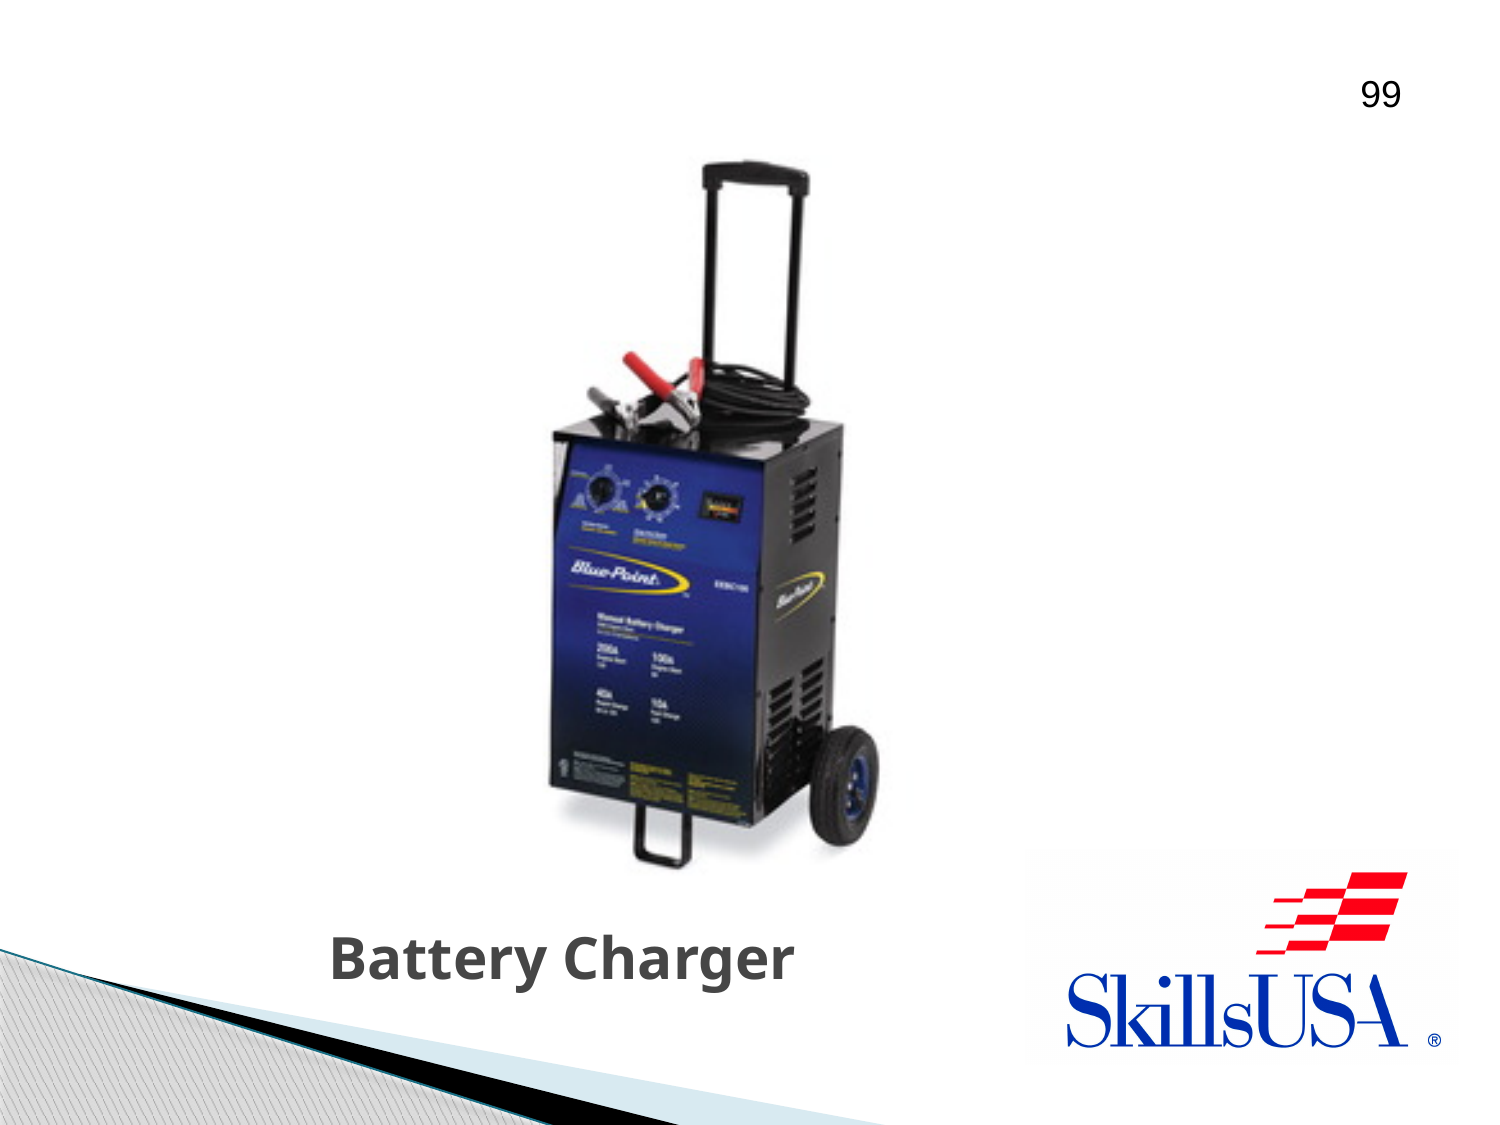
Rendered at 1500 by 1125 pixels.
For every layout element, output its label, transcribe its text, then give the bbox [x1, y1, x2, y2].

text_box 99 [1325, 62, 1438, 123]
picture [1024, 849, 1459, 1065]
title Battery Charger [99, 912, 1018, 1000]
picture [462, 137, 944, 906]
